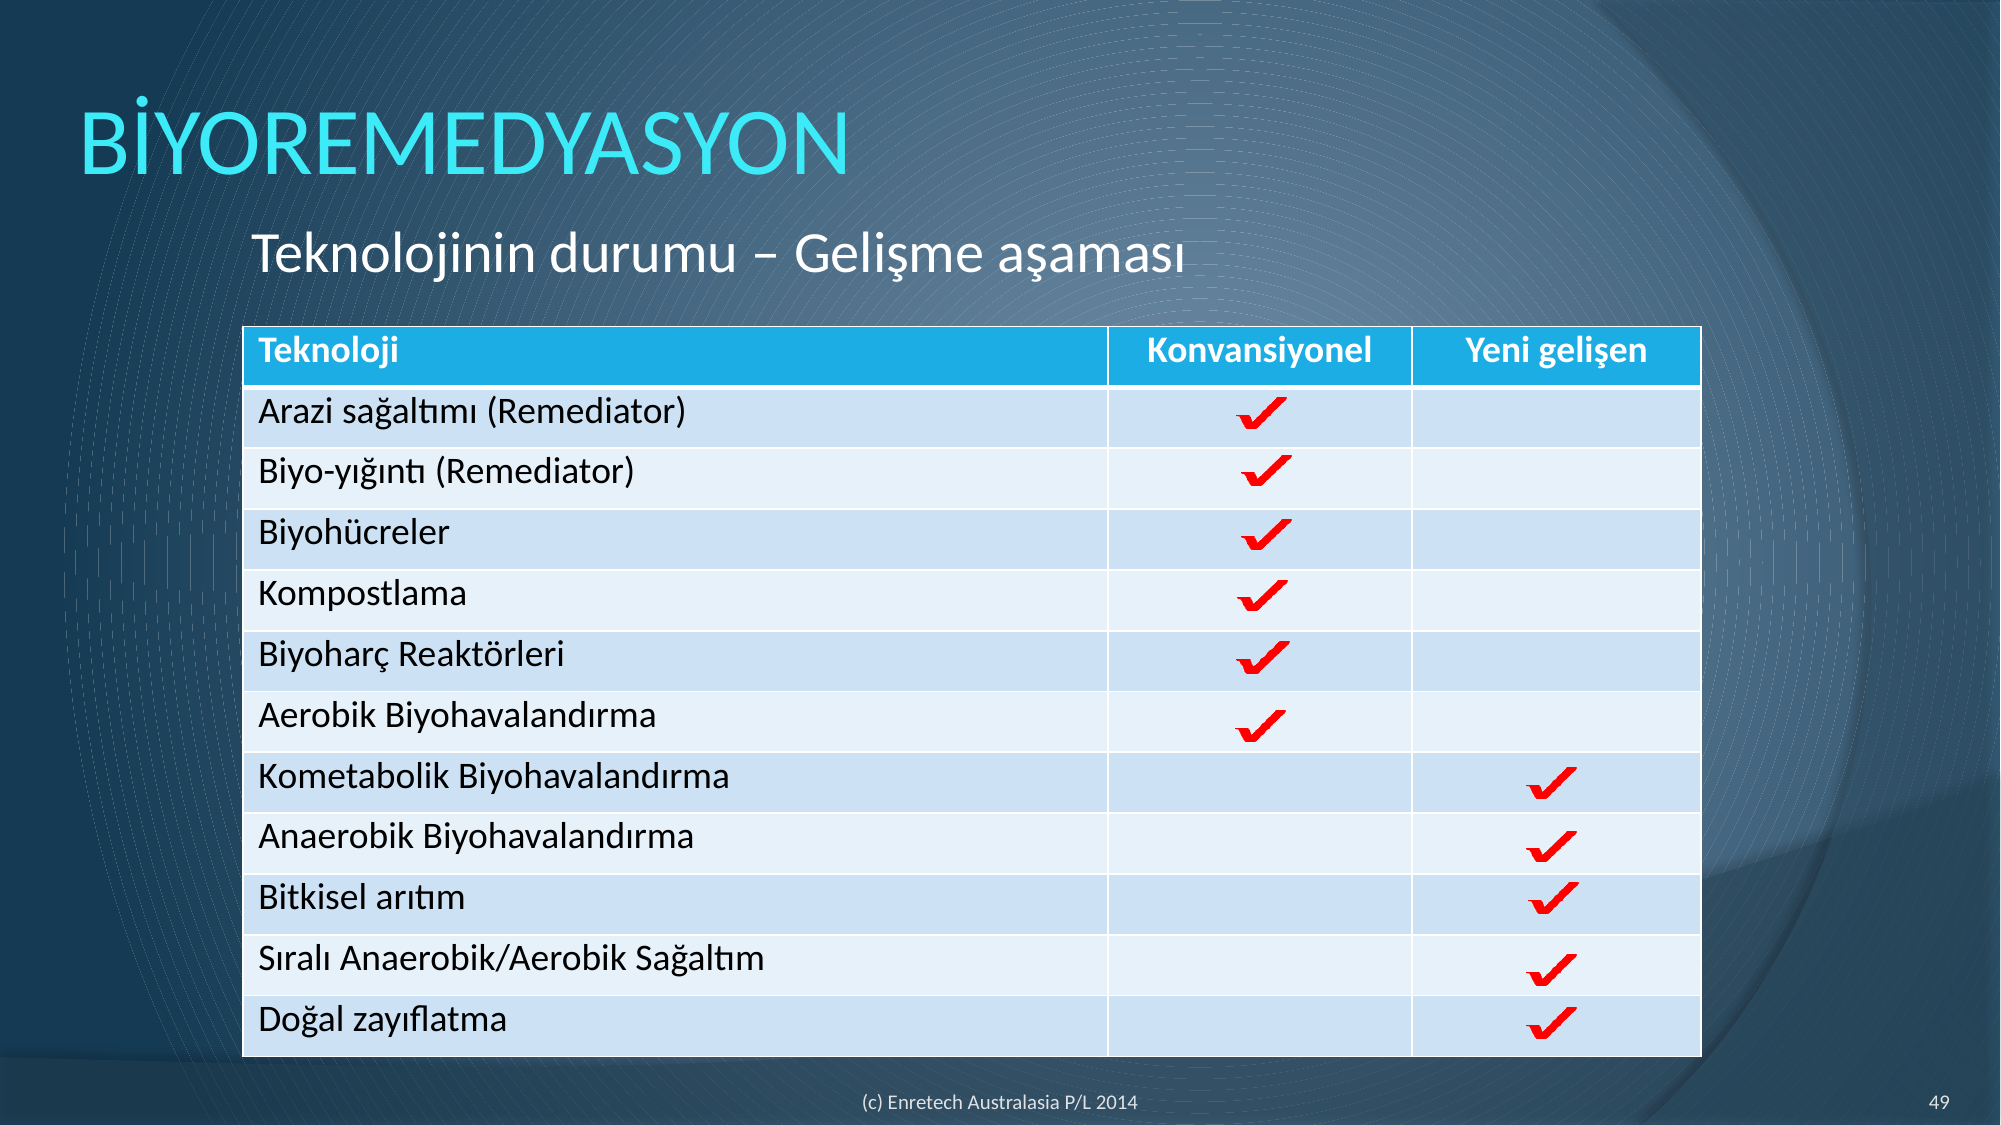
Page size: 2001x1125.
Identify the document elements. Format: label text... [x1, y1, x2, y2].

table_header Teknoloji [244, 327, 1107, 385]
table_cell [1109, 814, 1411, 873]
table_cell [1109, 449, 1411, 508]
table_cell Anaerobik Biyohavalandırma [244, 814, 1107, 873]
table_cell Biyohücreler [244, 510, 1107, 569]
picture [1235, 397, 1287, 429]
picture [1528, 882, 1579, 914]
title BİYOREMEDYASYON [70, 42, 1771, 231]
picture [1526, 1007, 1577, 1039]
table_cell [1413, 753, 1700, 812]
table_cell [1109, 510, 1411, 569]
table_cell [1109, 390, 1411, 447]
table_cell [1109, 936, 1411, 995]
picture [1235, 710, 1286, 742]
text_box Teknolojinin durumu – Gelişme aşaması [236, 206, 1700, 292]
table_cell [1413, 936, 1700, 995]
table_cell [1109, 571, 1411, 630]
picture [1526, 831, 1577, 862]
table_cell Arazi sağaltımı (Remediator) [244, 390, 1107, 447]
table_cell [1109, 996, 1411, 1056]
table_cell Doğal zayıflatma [244, 996, 1107, 1056]
table_cell [1413, 875, 1700, 934]
table_cell Aerobik Biyohavalandırma [244, 692, 1107, 751]
table_cell [1109, 753, 1411, 812]
table_cell [1109, 692, 1411, 751]
table_cell [1413, 692, 1700, 751]
table_cell [1413, 390, 1700, 447]
table_cell [1109, 875, 1411, 934]
picture [1526, 767, 1577, 799]
picture [1237, 580, 1288, 611]
footer (c) Enretech Australasia P/L 2014 [683, 1057, 1317, 1114]
table_cell [1109, 632, 1411, 691]
table_cell [1413, 814, 1700, 873]
table_cell Kompostlama [244, 571, 1107, 630]
table_cell Biyoharç Reaktörleri [244, 632, 1107, 691]
table_cell Kometabolik Biyohavalandırma [244, 753, 1107, 812]
picture [1240, 519, 1292, 550]
table_cell Sıralı Anaerobik/Aerobik Sağaltım [244, 936, 1107, 995]
table_cell Bitkisel arıtım [244, 875, 1107, 934]
table_cell [1413, 571, 1700, 630]
table_header Yeni gelişen [1413, 327, 1700, 385]
table_cell [1413, 510, 1700, 569]
table_header Konvansiyonel [1109, 327, 1411, 385]
table_cell [1413, 632, 1700, 691]
slide_number 49 [1783, 1053, 1950, 1114]
table_cell [1413, 449, 1700, 508]
table_cell Biyo-yığıntı (Remediator) [244, 449, 1107, 508]
picture [1526, 954, 1577, 986]
table_cell [1413, 996, 1700, 1056]
picture [1235, 641, 1290, 674]
picture [1240, 455, 1292, 486]
